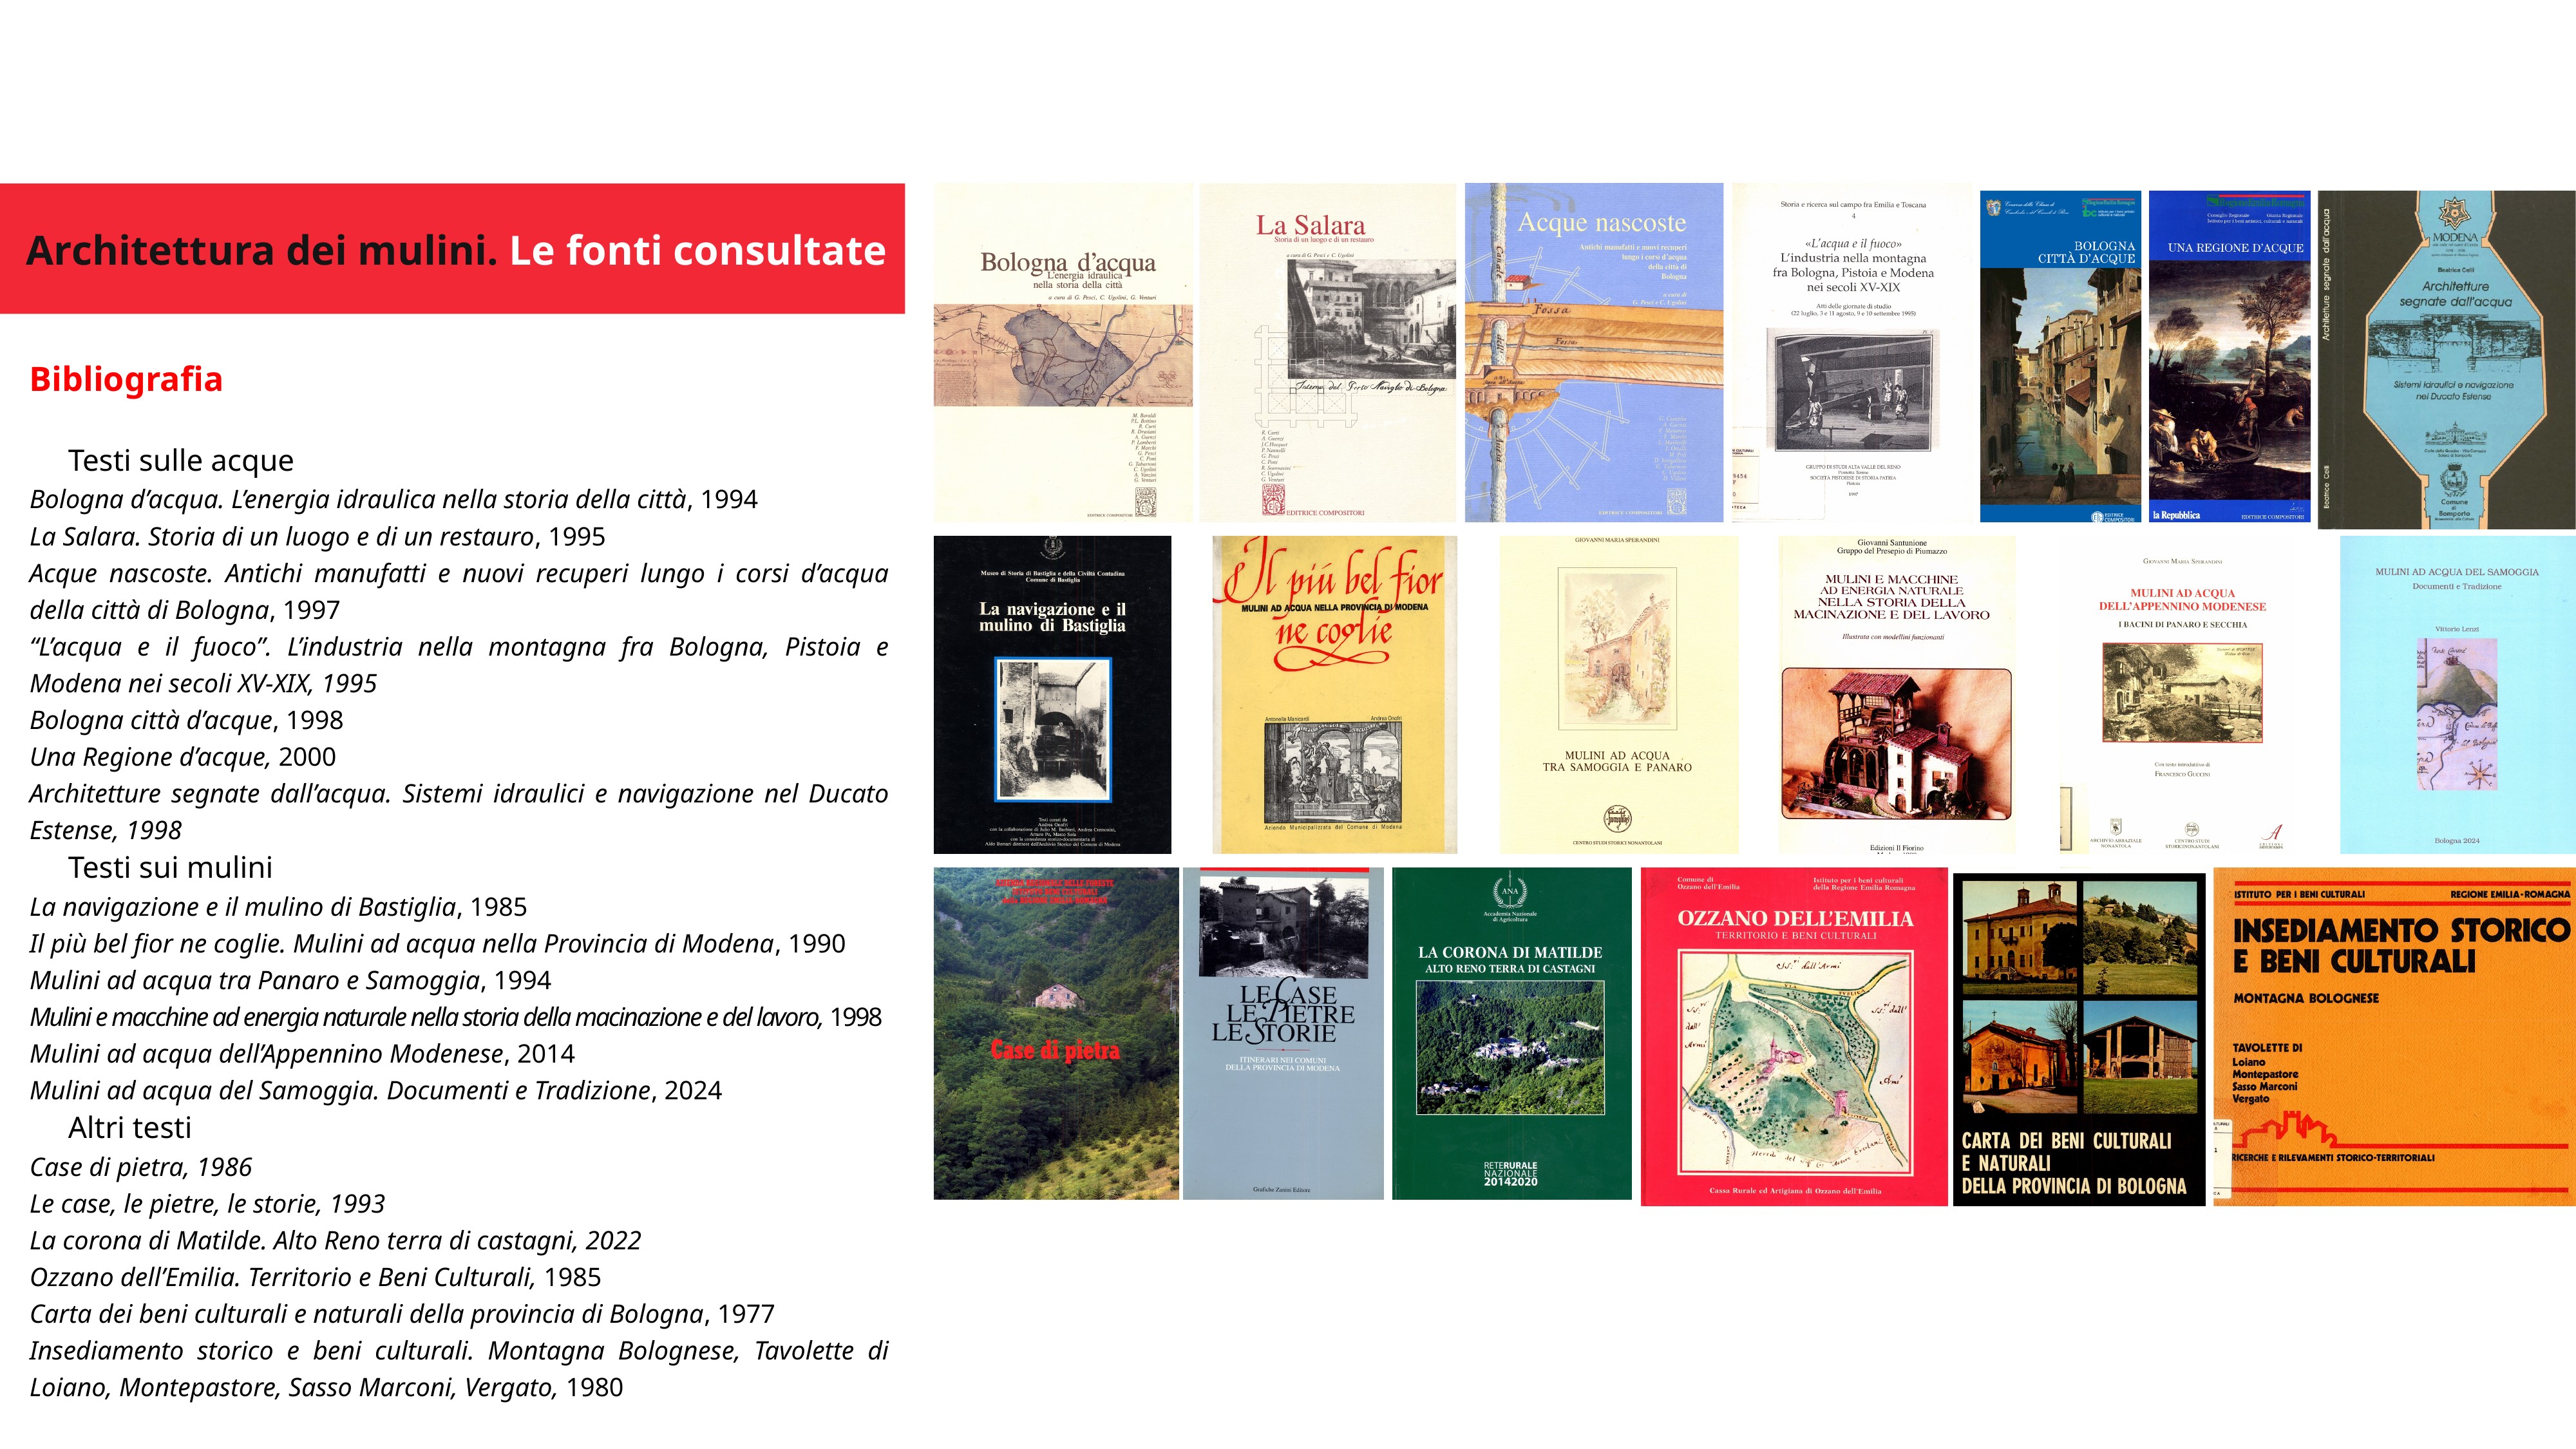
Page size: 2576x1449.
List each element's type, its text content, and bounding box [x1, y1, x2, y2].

picture [1464, 183, 1973, 529]
text_box Bibliografia Testi sulle acque Bologna d’acqua. L’energia idraulica nella storia della città, 1994 La Salara. Storia di un luogo e di un restauro, 1995 Acque nascoste. Antichi manufatti e nuovi recuperi lungo i corsi d’acqua della città di Bologna, 1997 “L’acqua e il fuoco”. L’industria nella montagna fra Bologna, Pistoia e Modena nei secoli XV-XIX, 1995 Bologna città d’acque, 1998 Una Regione d’acque, 2000 Architetture segnate dall’acqua. Sistemi idraulici e navigazione nel Ducato Estense, 1998 Testi sui mulini La navigazione e il mulino di Bastiglia, 1985 Il più bel fior ne coglie. Mulini ad acqua nella Provincia di Modena, 1990 Mulini ad acqua tra Panaro e Samoggia, 1994 Mulini e macchine ad energia naturale nella storia della macinazione e del lavoro, 1998 Mulini ad acqua dell’Appennino Modenese, 2014 Mulini ad acqua del Samoggia. Documenti e Tradizione, 2024 Altri testi Case di pietra, 1986 Le case, le pietre, le storie, 1993 La corona di Matilde. Alto Reno terra di castagni, 2022 Ozzano dell’Emilia. Territorio e Beni Culturali, 1985 Carta dei beni culturali e naturali della provincia di Bologna, 1977 Insediamento storico e beni culturali. Montagna Bolognese, Tavolette di Loiano, Montepastore, Sasso Marconi, Vergato, 1980 [24, 314, 895, 1444]
picture [1953, 873, 2206, 1207]
picture [1500, 530, 1739, 860]
picture [2060, 861, 2576, 1207]
picture [933, 861, 1179, 1200]
picture [933, 183, 1193, 529]
picture [1199, 184, 1457, 529]
picture [1641, 861, 2016, 1207]
picture [1392, 861, 1632, 1200]
picture [1980, 190, 2142, 529]
picture [933, 530, 1172, 860]
picture [1213, 530, 1457, 860]
picture [1779, 530, 2016, 860]
picture [2318, 190, 2576, 860]
picture [2149, 190, 2311, 529]
picture [1183, 861, 1384, 1200]
picture [2060, 530, 2295, 860]
title Architettura dei mulini. Le fonti consultate [0, 183, 905, 314]
